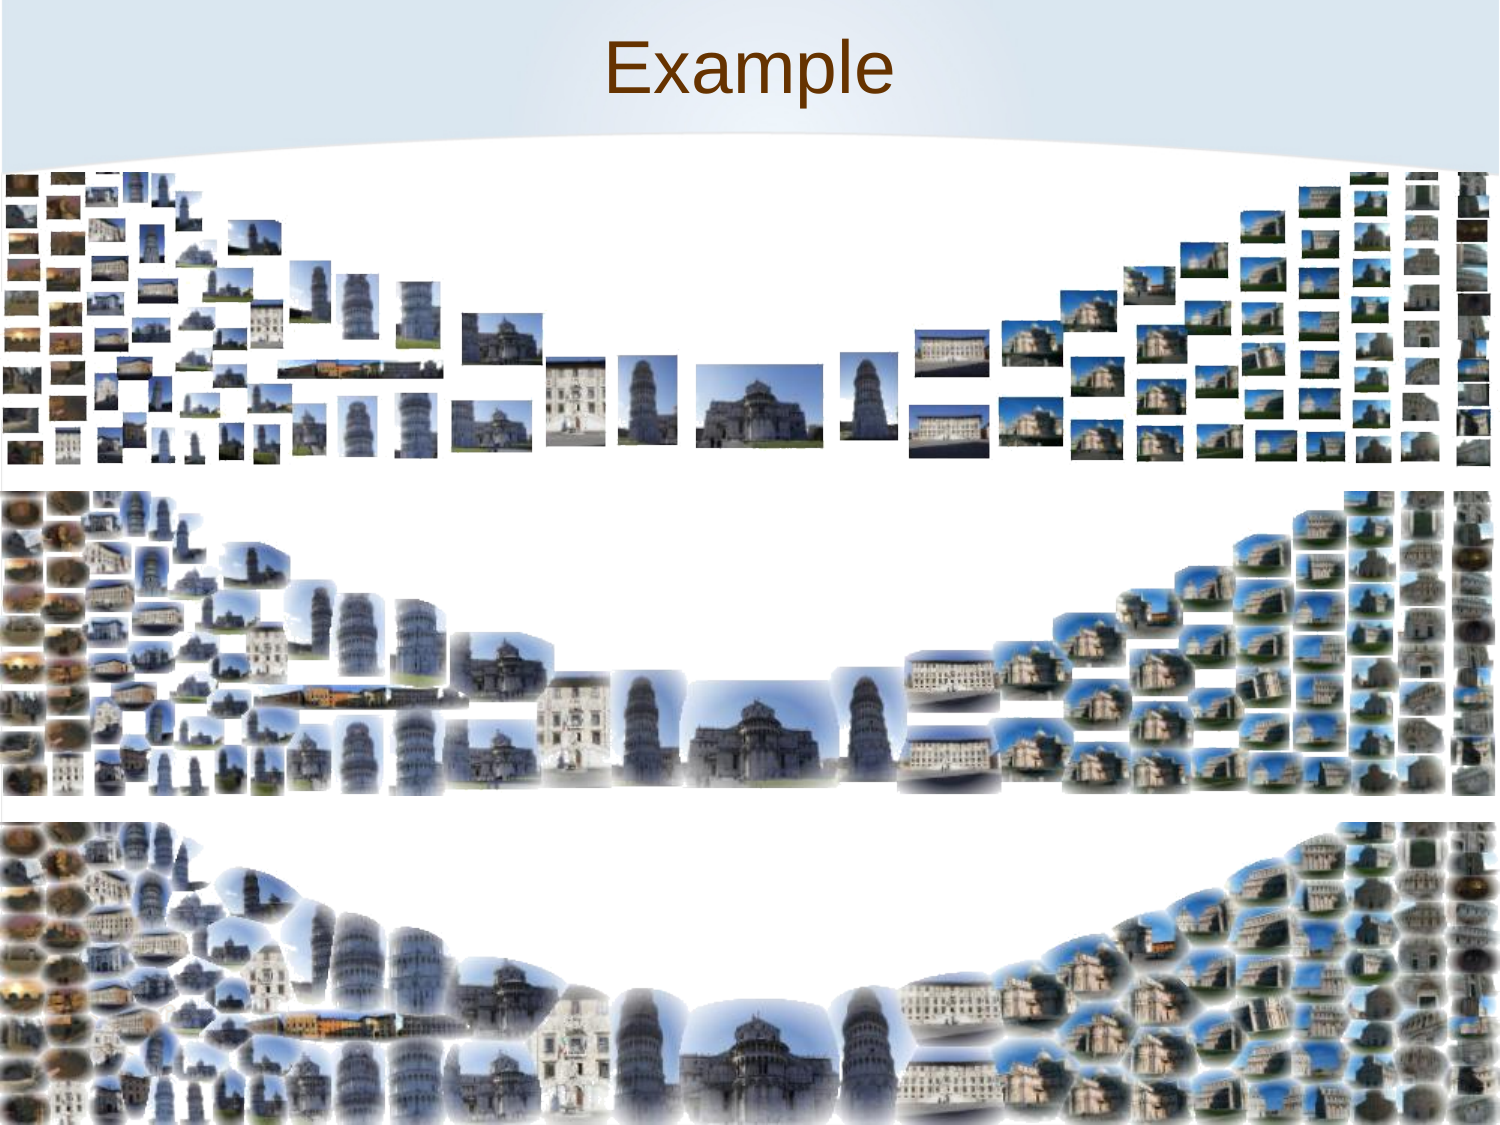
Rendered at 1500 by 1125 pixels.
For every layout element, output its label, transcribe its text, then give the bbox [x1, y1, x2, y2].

title Example [0, 1, 1500, 126]
picture [0, 126, 1500, 1125]
